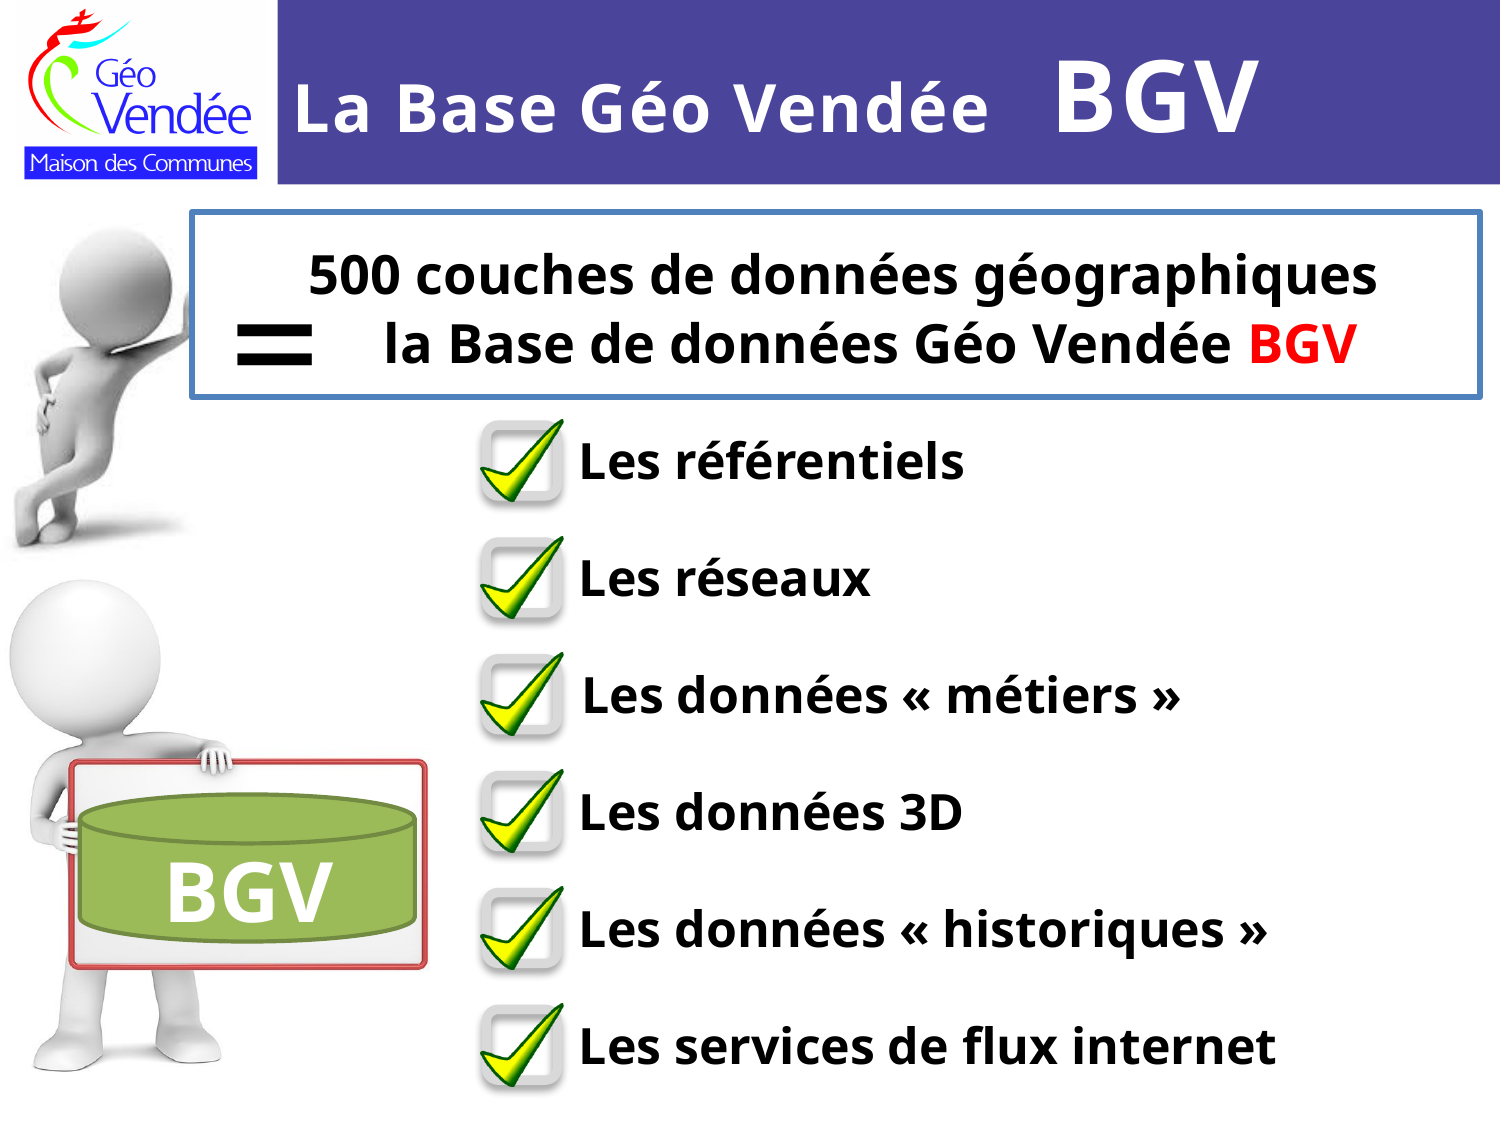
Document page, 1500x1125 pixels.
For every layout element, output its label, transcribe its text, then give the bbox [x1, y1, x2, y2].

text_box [480, 886, 1441, 970]
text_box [480, 1003, 1441, 1087]
picture [0, 0, 445, 1089]
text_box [79, 794, 416, 949]
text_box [480, 652, 1443, 736]
text_box 500 couches de données géographiques la Base de données Géo Vendée BGV [296, 210, 1482, 399]
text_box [480, 418, 1118, 503]
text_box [480, 769, 1441, 853]
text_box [480, 535, 1118, 619]
text_box La Base Géo Vendée BGV [277, 0, 1500, 185]
text_box = [296, 213, 392, 448]
